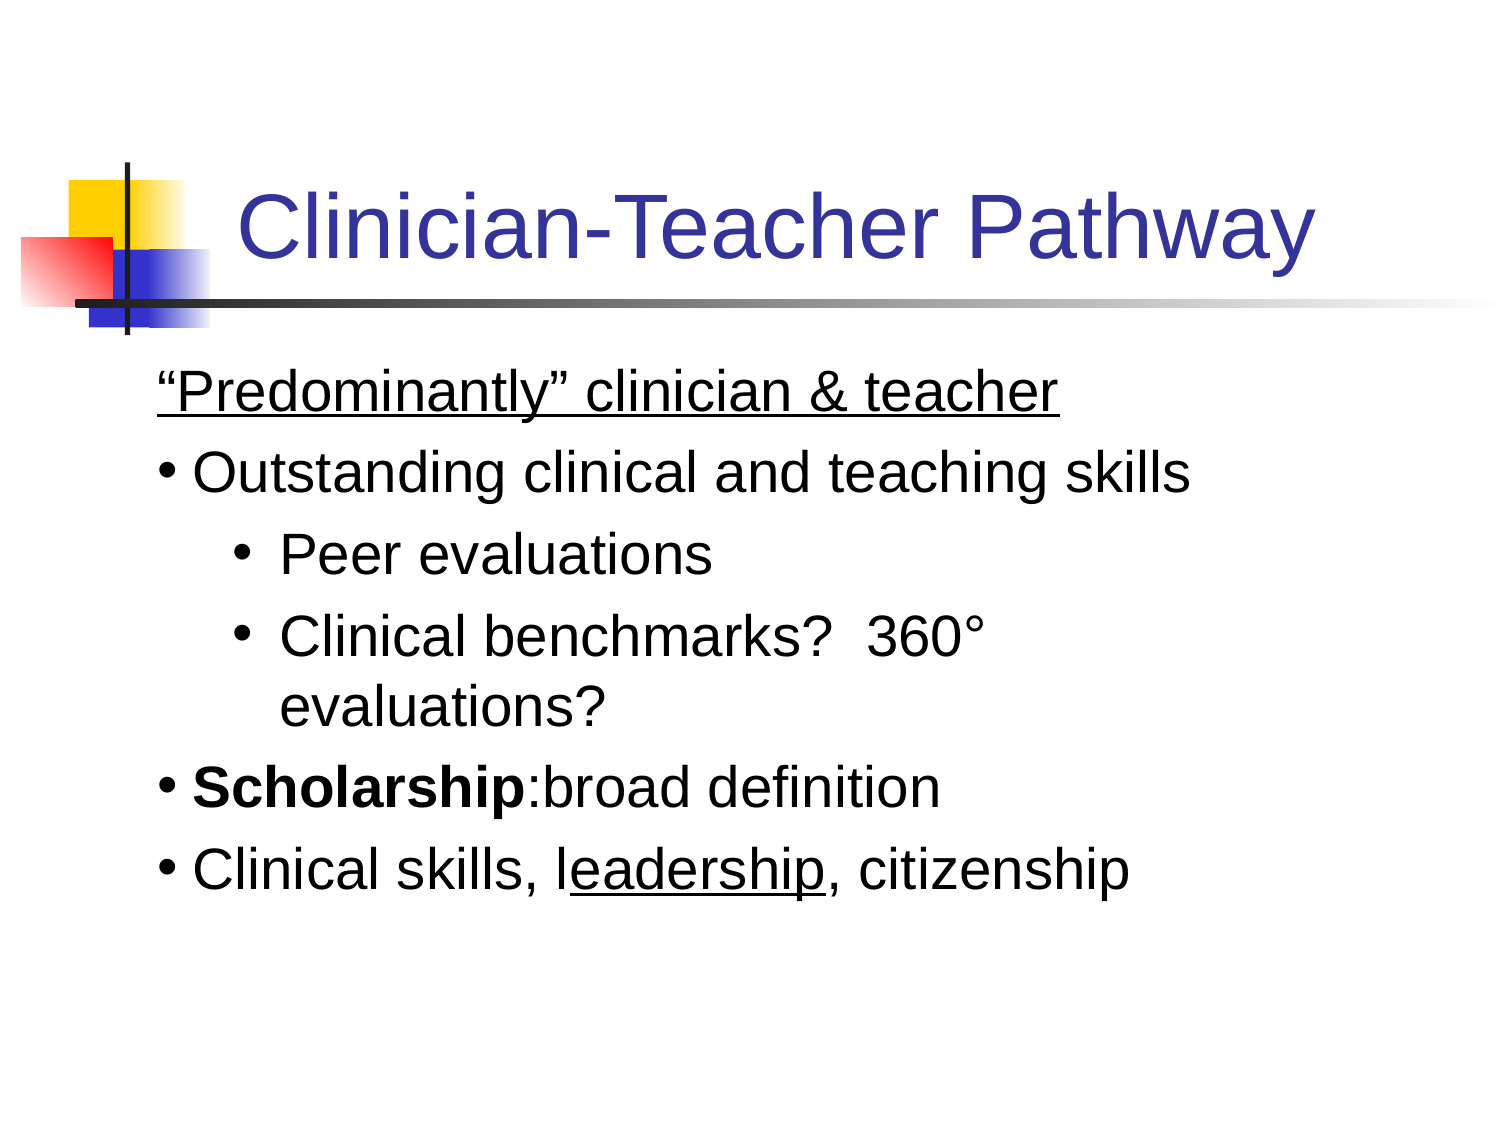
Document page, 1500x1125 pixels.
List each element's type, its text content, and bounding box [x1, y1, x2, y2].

text_box “Predominantly” clinician & teacher Outstanding clinical and teaching skills Peer evaluations Clinical benchmarks? 360° evaluations? Scholarship:broad definition Clinical skills, leadership, citizenship [142, 258, 1325, 1077]
title Clinician-Teacher Pathway [221, 96, 1376, 285]
